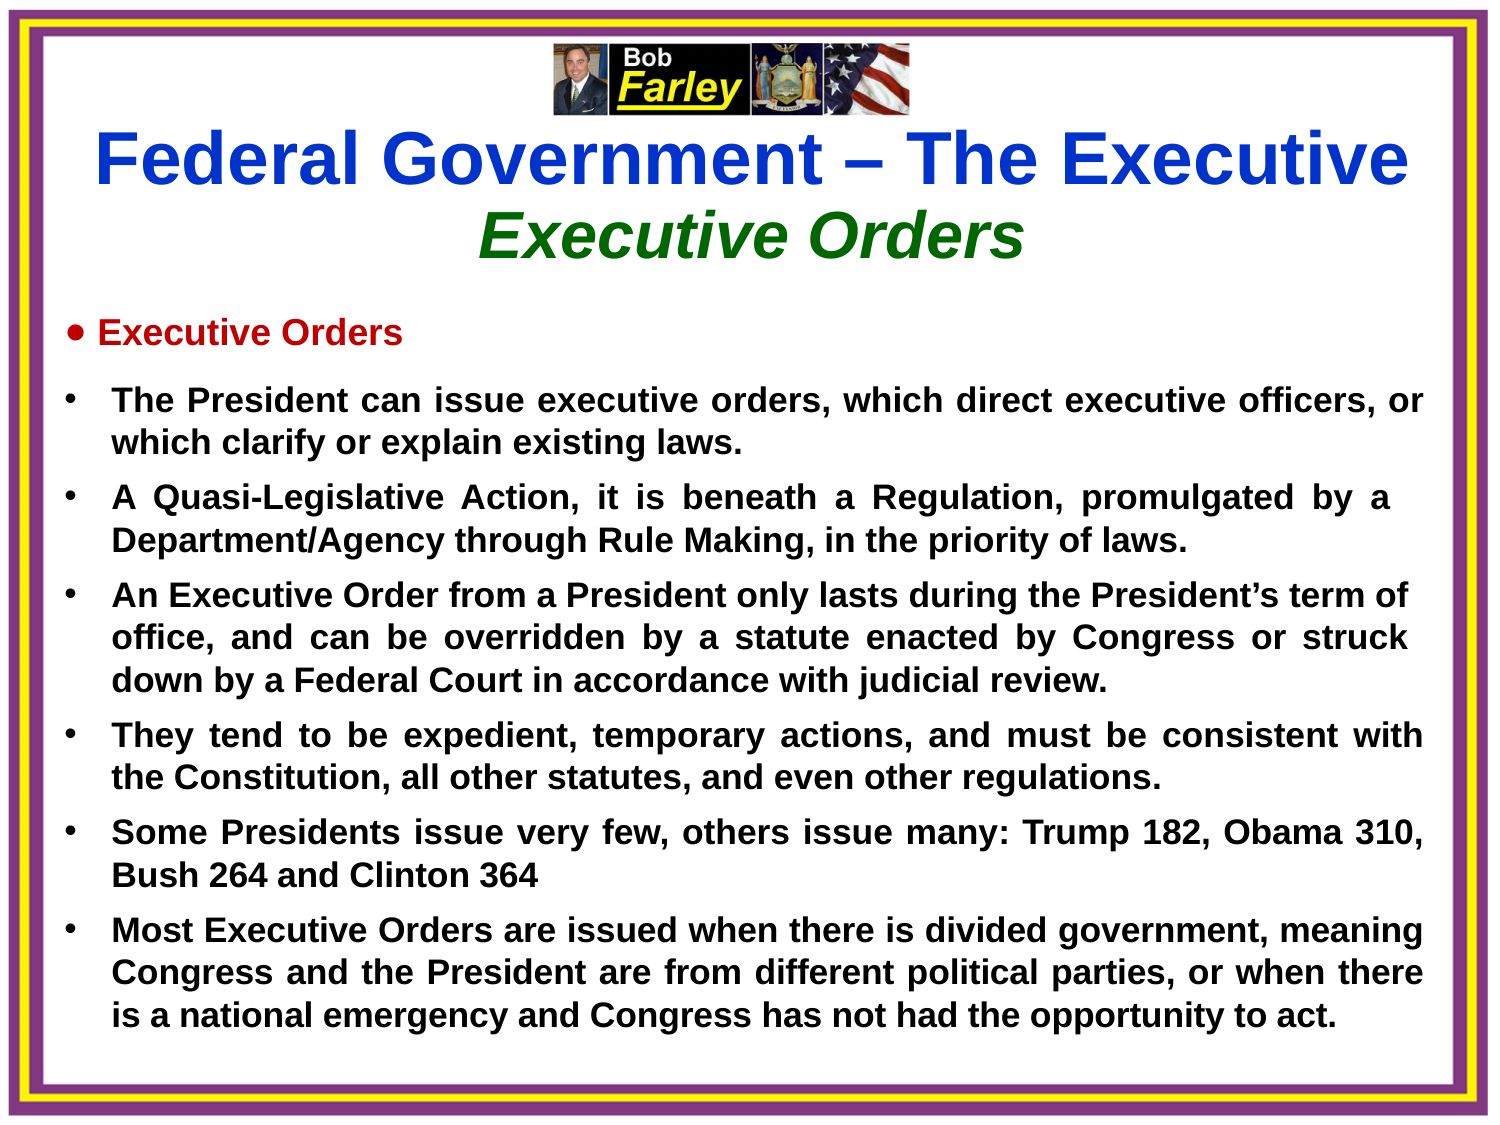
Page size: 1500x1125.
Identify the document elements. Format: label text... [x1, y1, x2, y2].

picture [0, 0, 1500, 1125]
text_box Executive Orders The President can issue executive orders, which direct executive officers, or which clarify or explain existing laws. A Quasi-Legislative Action, it is beneath a Regulation, promulgated by a Department/Agency through Rule Making, in the priority of laws. An Executive Order from a President only lasts during the President’s term of office, and can be overridden by a statute enacted by Congress or struck down by a Federal Court in accordance with judicial review. They tend to be expedient, temporary actions, and must be consistent with the Constitution, all other statutes, and even other regulations. Some Presidents issue very few, others issue many: Trump 182, Obama 310, Bush 264 and Clinton 364 Most Executive Orders are issued when there is divided government, meaning Congress and the President are from different political parties, or when there is a national emergency and Congress has not had the opportunity to act. [62, 281, 1425, 1085]
text_box Federal Government – The Executive Executive Orders [62, 112, 1444, 281]
